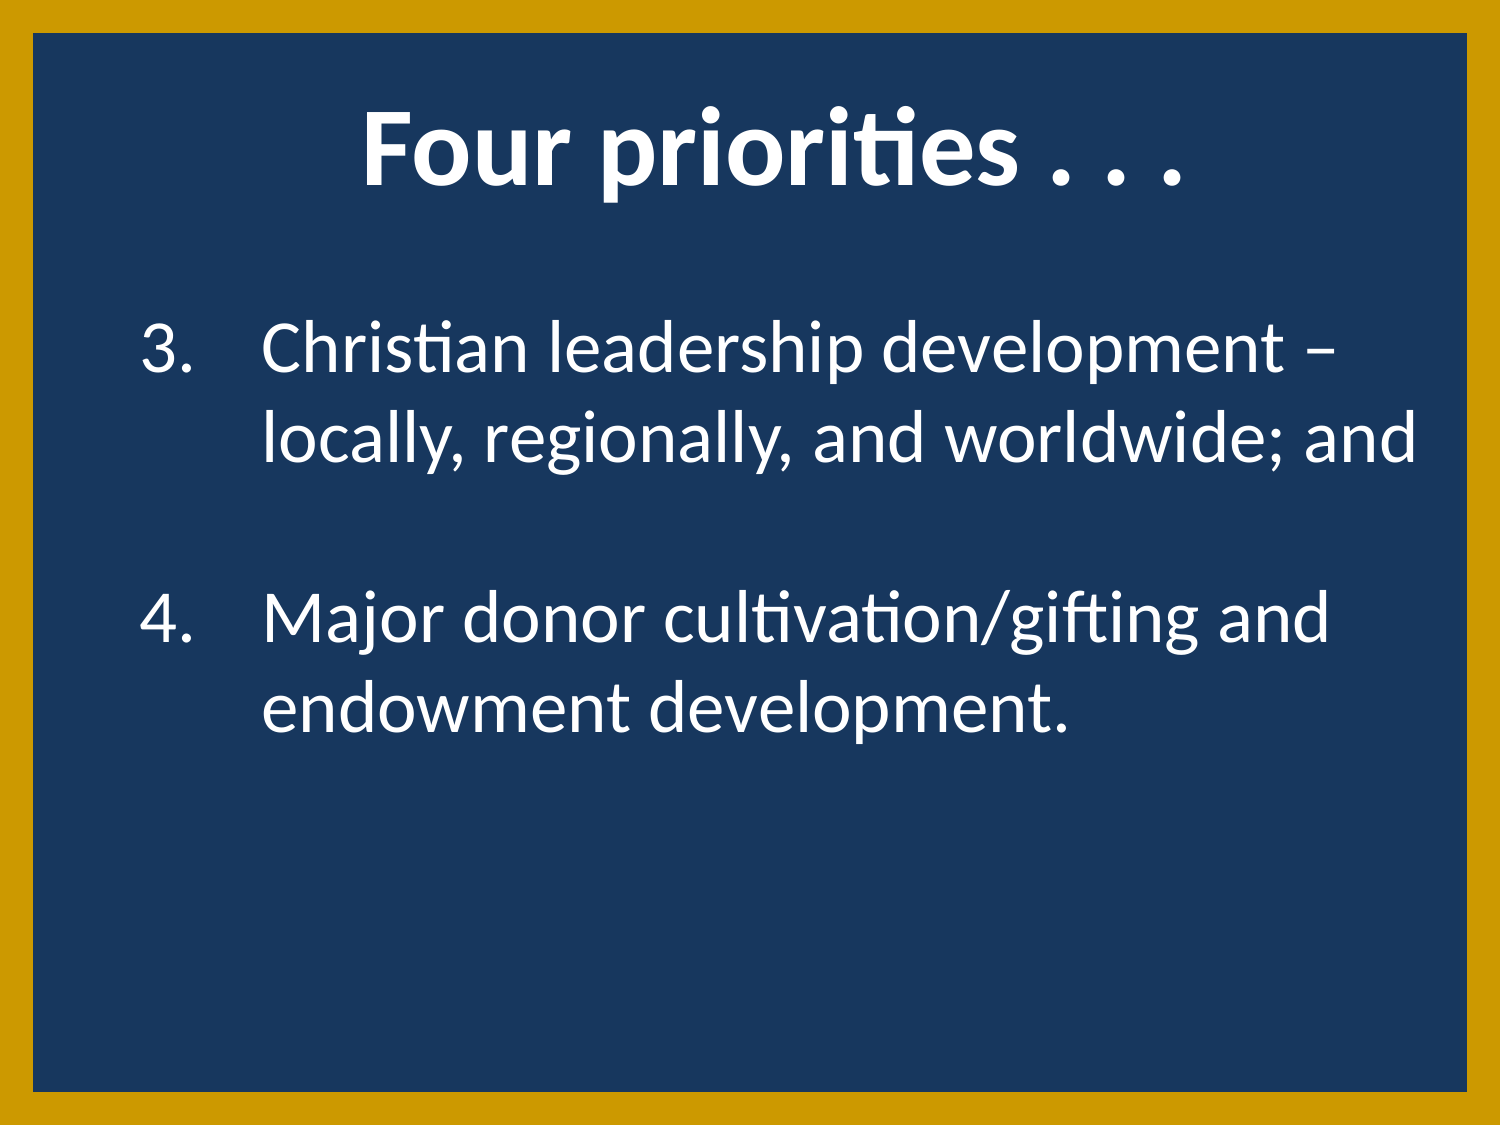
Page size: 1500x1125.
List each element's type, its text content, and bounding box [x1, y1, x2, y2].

text_box Four priorities . . . Christian leadership development – locally, regionally, and worldwide; and Major donor cultivation/gifting and endowment development. [125, 65, 1450, 756]
text_box [10, 10, 1490, 1115]
